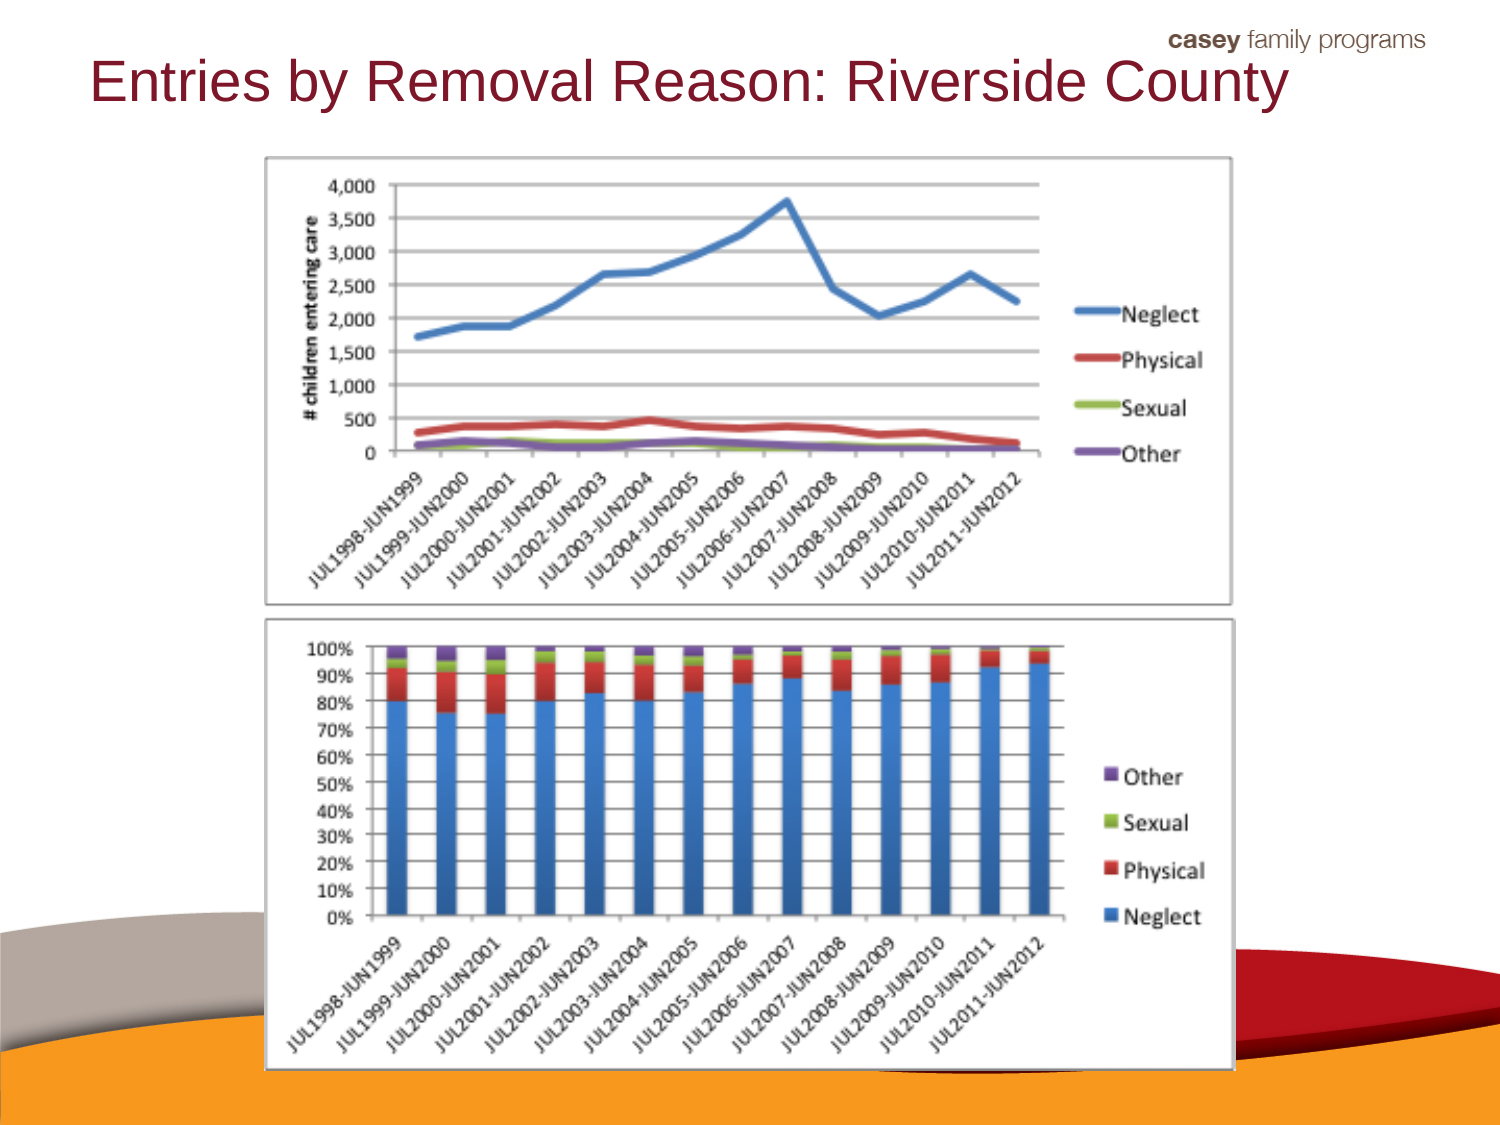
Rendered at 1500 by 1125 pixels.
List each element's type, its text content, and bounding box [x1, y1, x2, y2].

title Entries by Removal Reason: Riverside County [75, 35, 1425, 173]
picture [0, 0, 1500, 1125]
